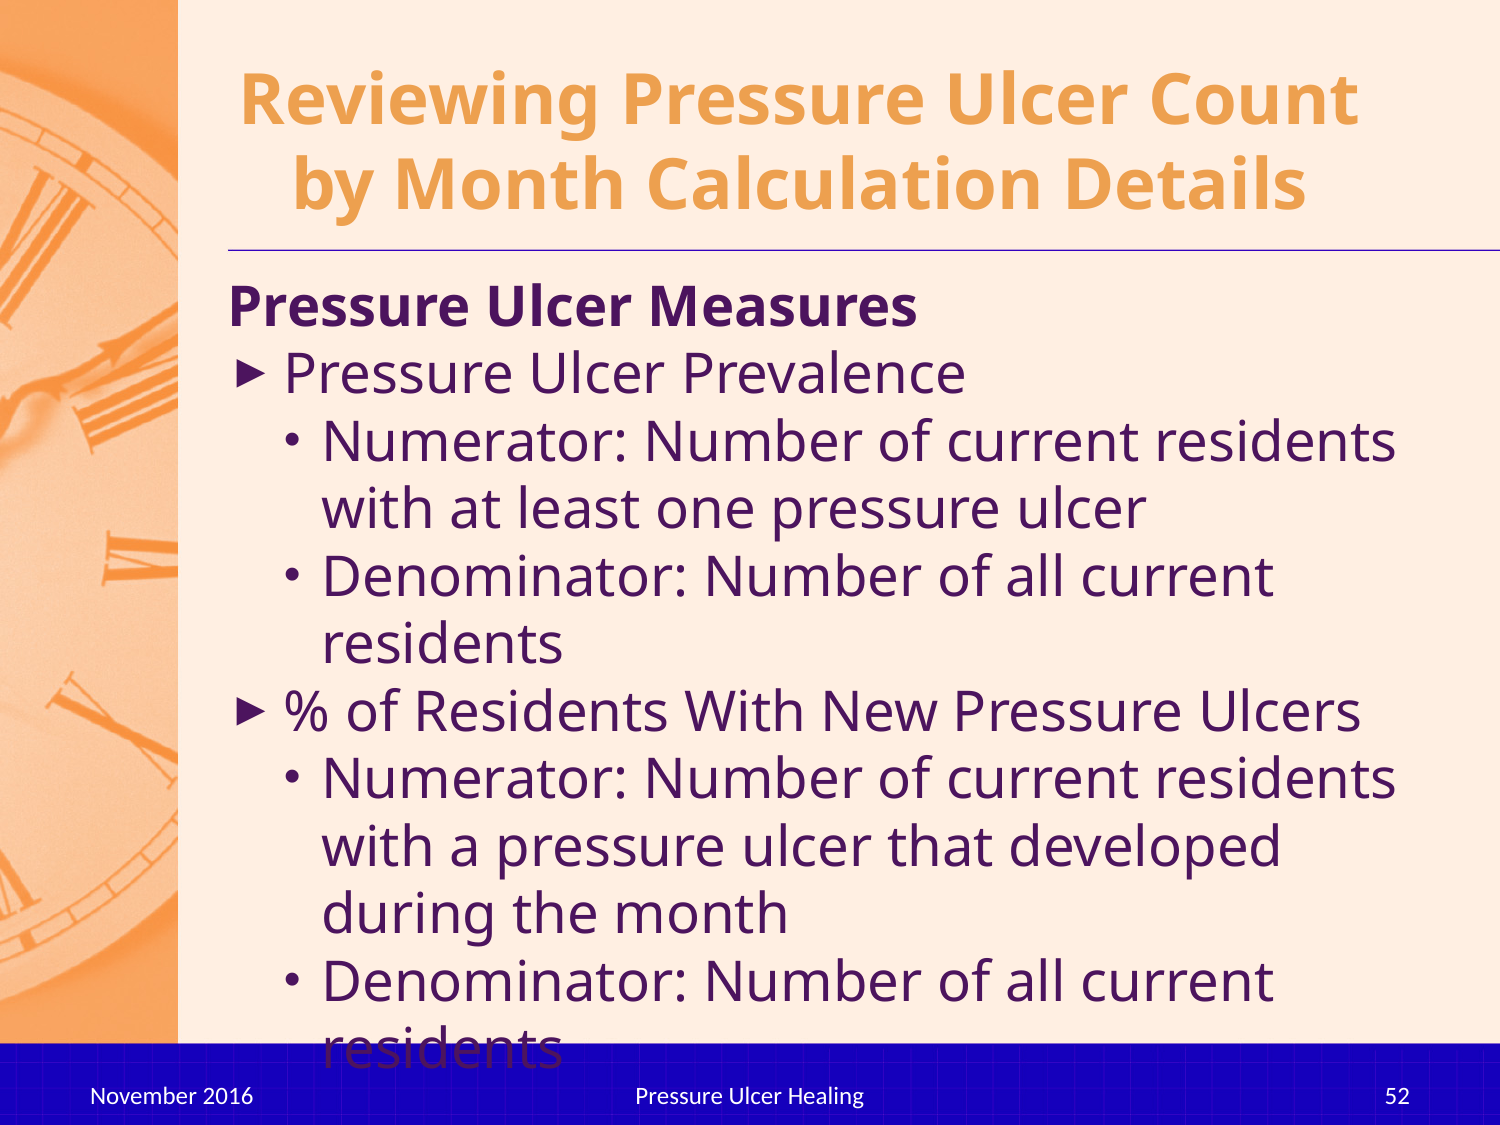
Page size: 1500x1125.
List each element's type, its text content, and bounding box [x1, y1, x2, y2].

list Pressure Ulcer Measures Pressure Ulcer Prevalence Numerator: Number of current residents with at least one pressure ulcer Denominator: Number of all current residents % of Residents With New Pressure Ulcers Numerator: Number of current residents with a pressure ulcer that developed during the month Denominator: Number of all current residents [212, 262, 1450, 1005]
slide_number 52 [1074, 1065, 1425, 1125]
footer Pressure Ulcer Healing [512, 1065, 988, 1125]
picture [0, 0, 1500, 1125]
title Reviewing Pressure Ulcer Count by Month Calculation Details [174, 45, 1425, 233]
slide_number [75, 1065, 425, 1125]
